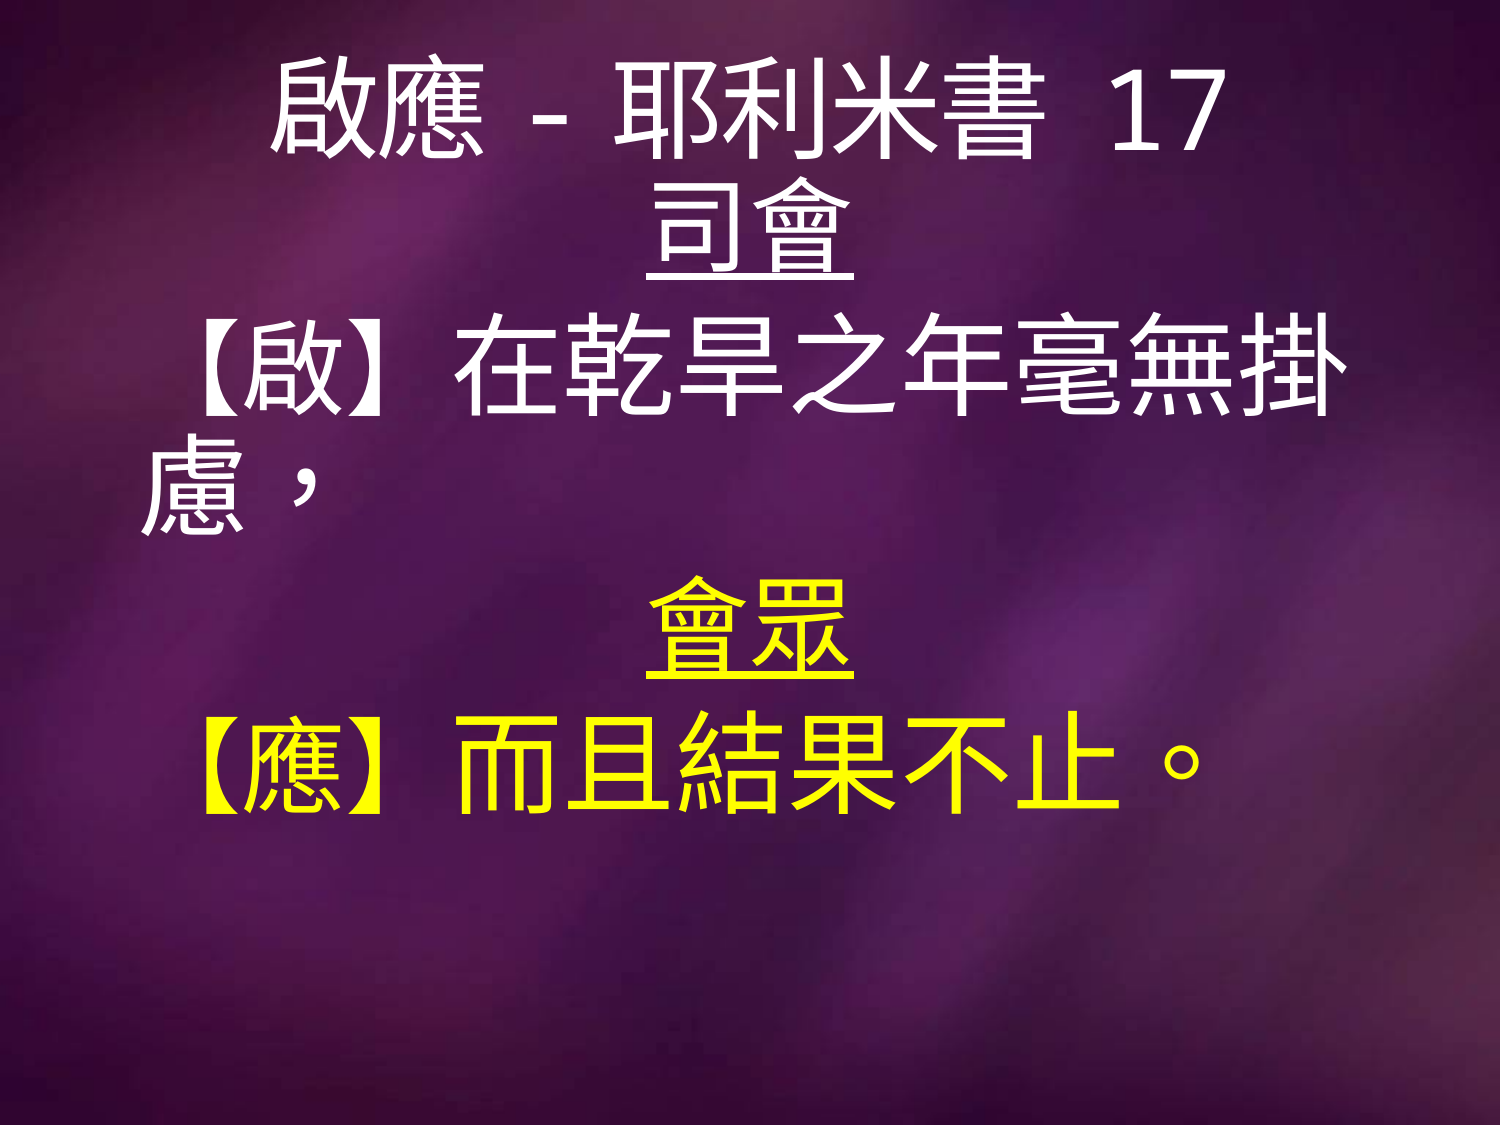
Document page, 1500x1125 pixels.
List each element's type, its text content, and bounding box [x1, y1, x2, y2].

list 司會 【啟】在乾旱之年毫無掛慮， 會眾 【應】而且結果不止。 [137, 174, 1363, 850]
title 啟應-耶利米書 17 [62, 37, 1438, 174]
picture [0, 0, 1500, 1125]
